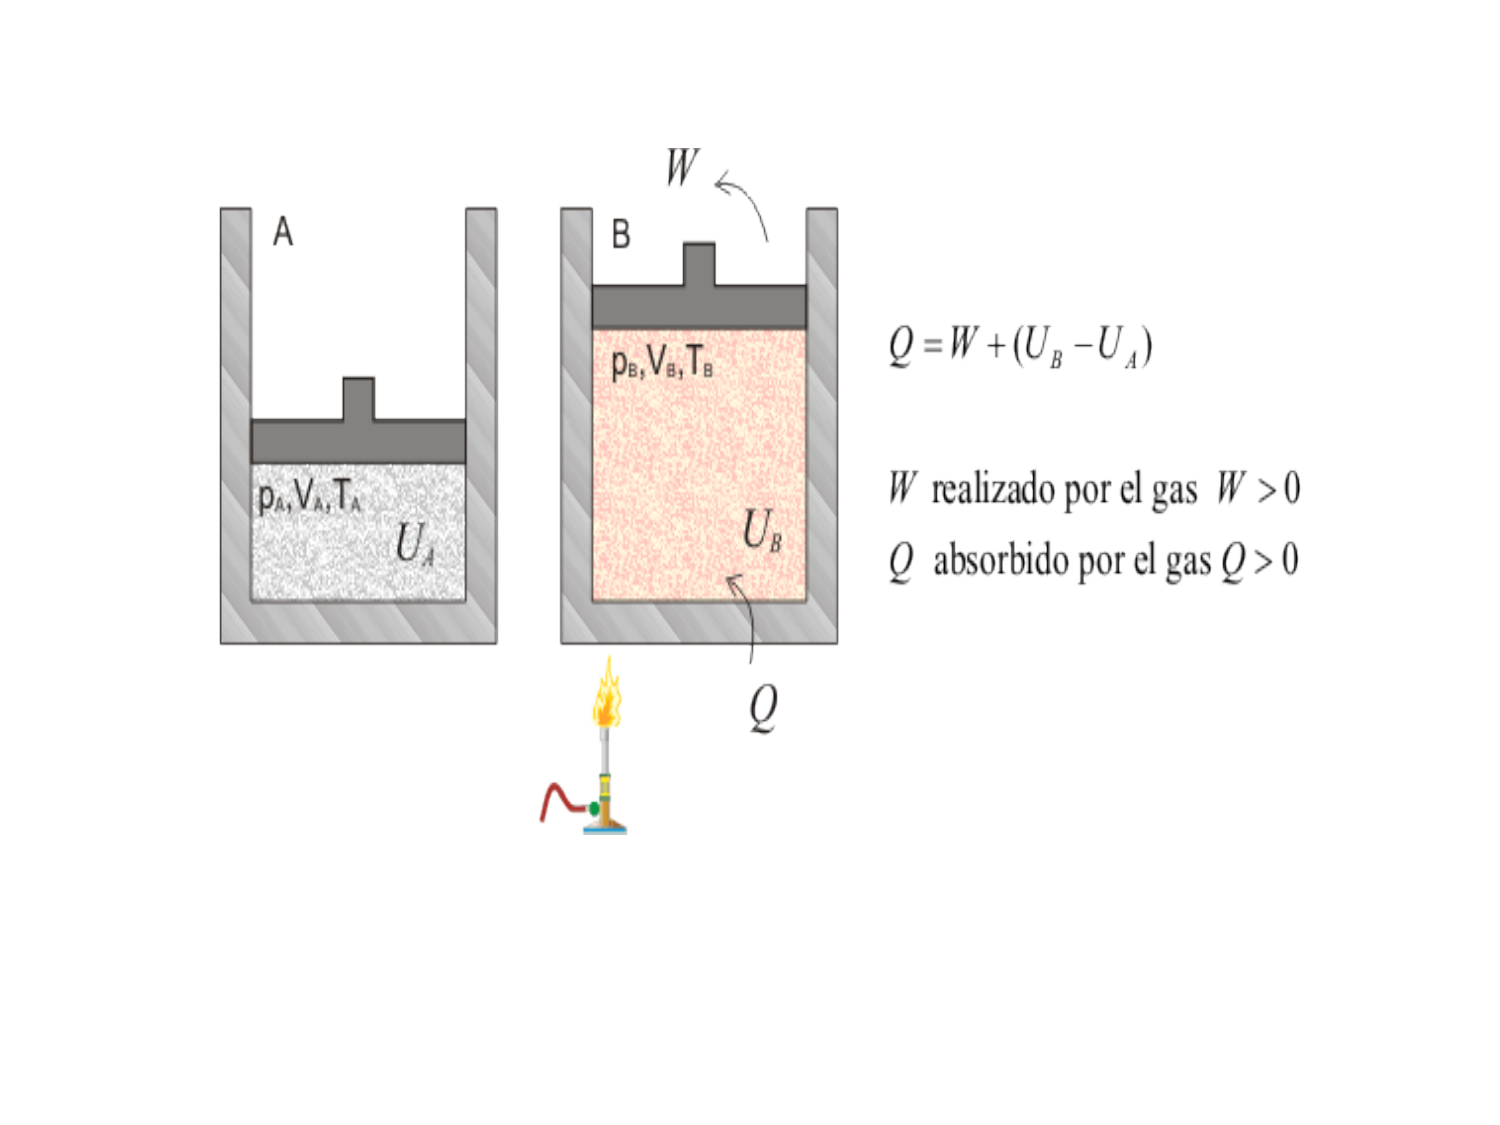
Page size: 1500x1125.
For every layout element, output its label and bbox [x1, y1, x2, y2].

list [218, 148, 1306, 835]
